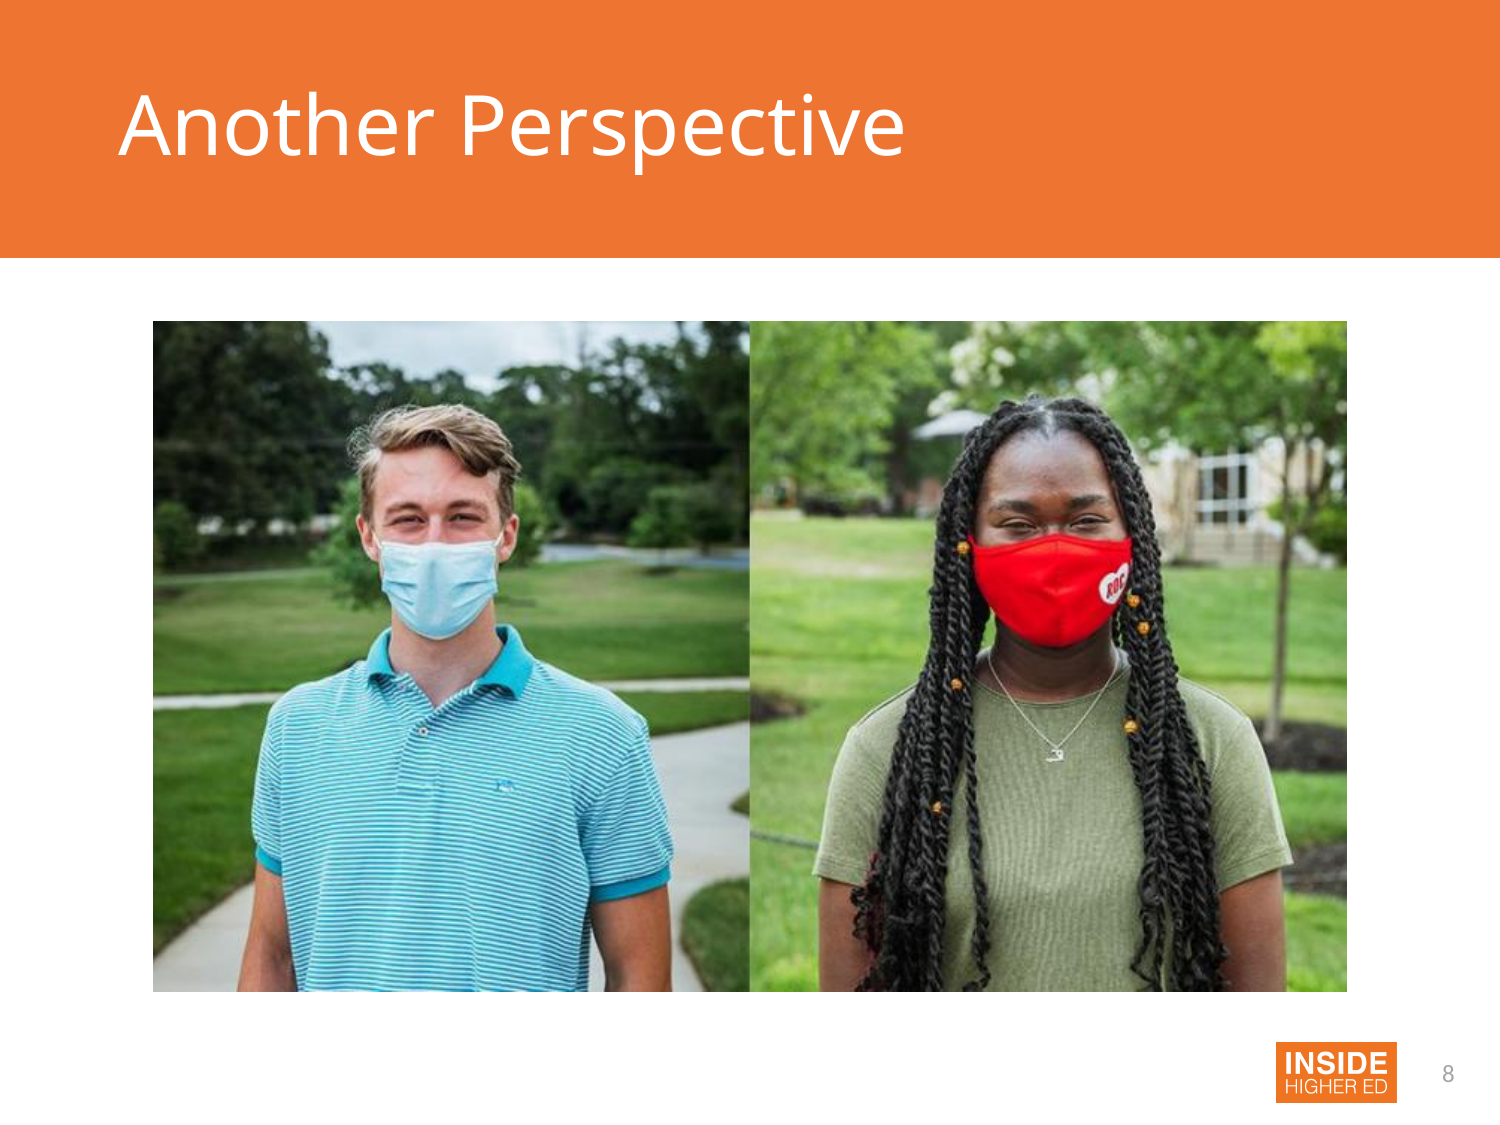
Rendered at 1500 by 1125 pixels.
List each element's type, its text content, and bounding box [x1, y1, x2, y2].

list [153, 321, 1347, 992]
picture [1276, 1042, 1397, 1103]
title Another Perspective [103, 0, 1397, 256]
